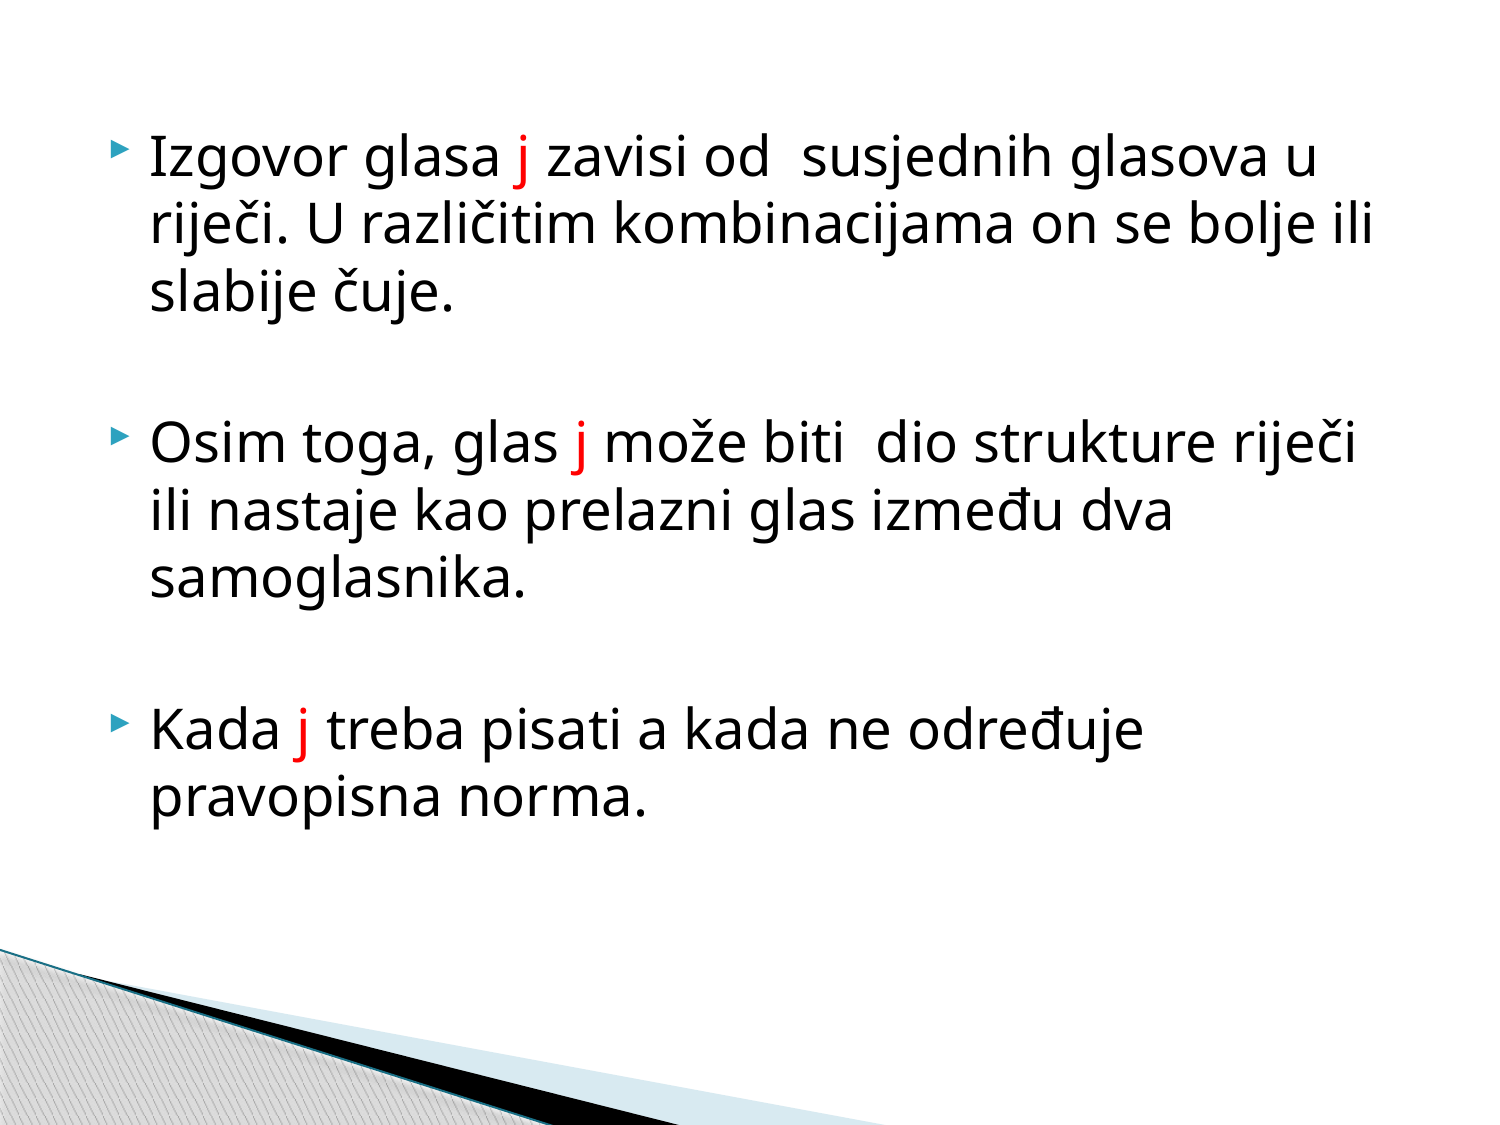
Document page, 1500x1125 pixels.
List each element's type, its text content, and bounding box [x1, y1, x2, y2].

list Izgovor glasa j zavisi od susjednih glasova u riječi. U različitim kombinacijama on se bolje ili slabije čuje. Osim toga, glas j može biti dio strukture riječi ili nastaje kao prelazni glas između dva samoglasnika. Kada j treba pisati a kada ne određuje pravopisna norma. [75, 112, 1425, 1005]
